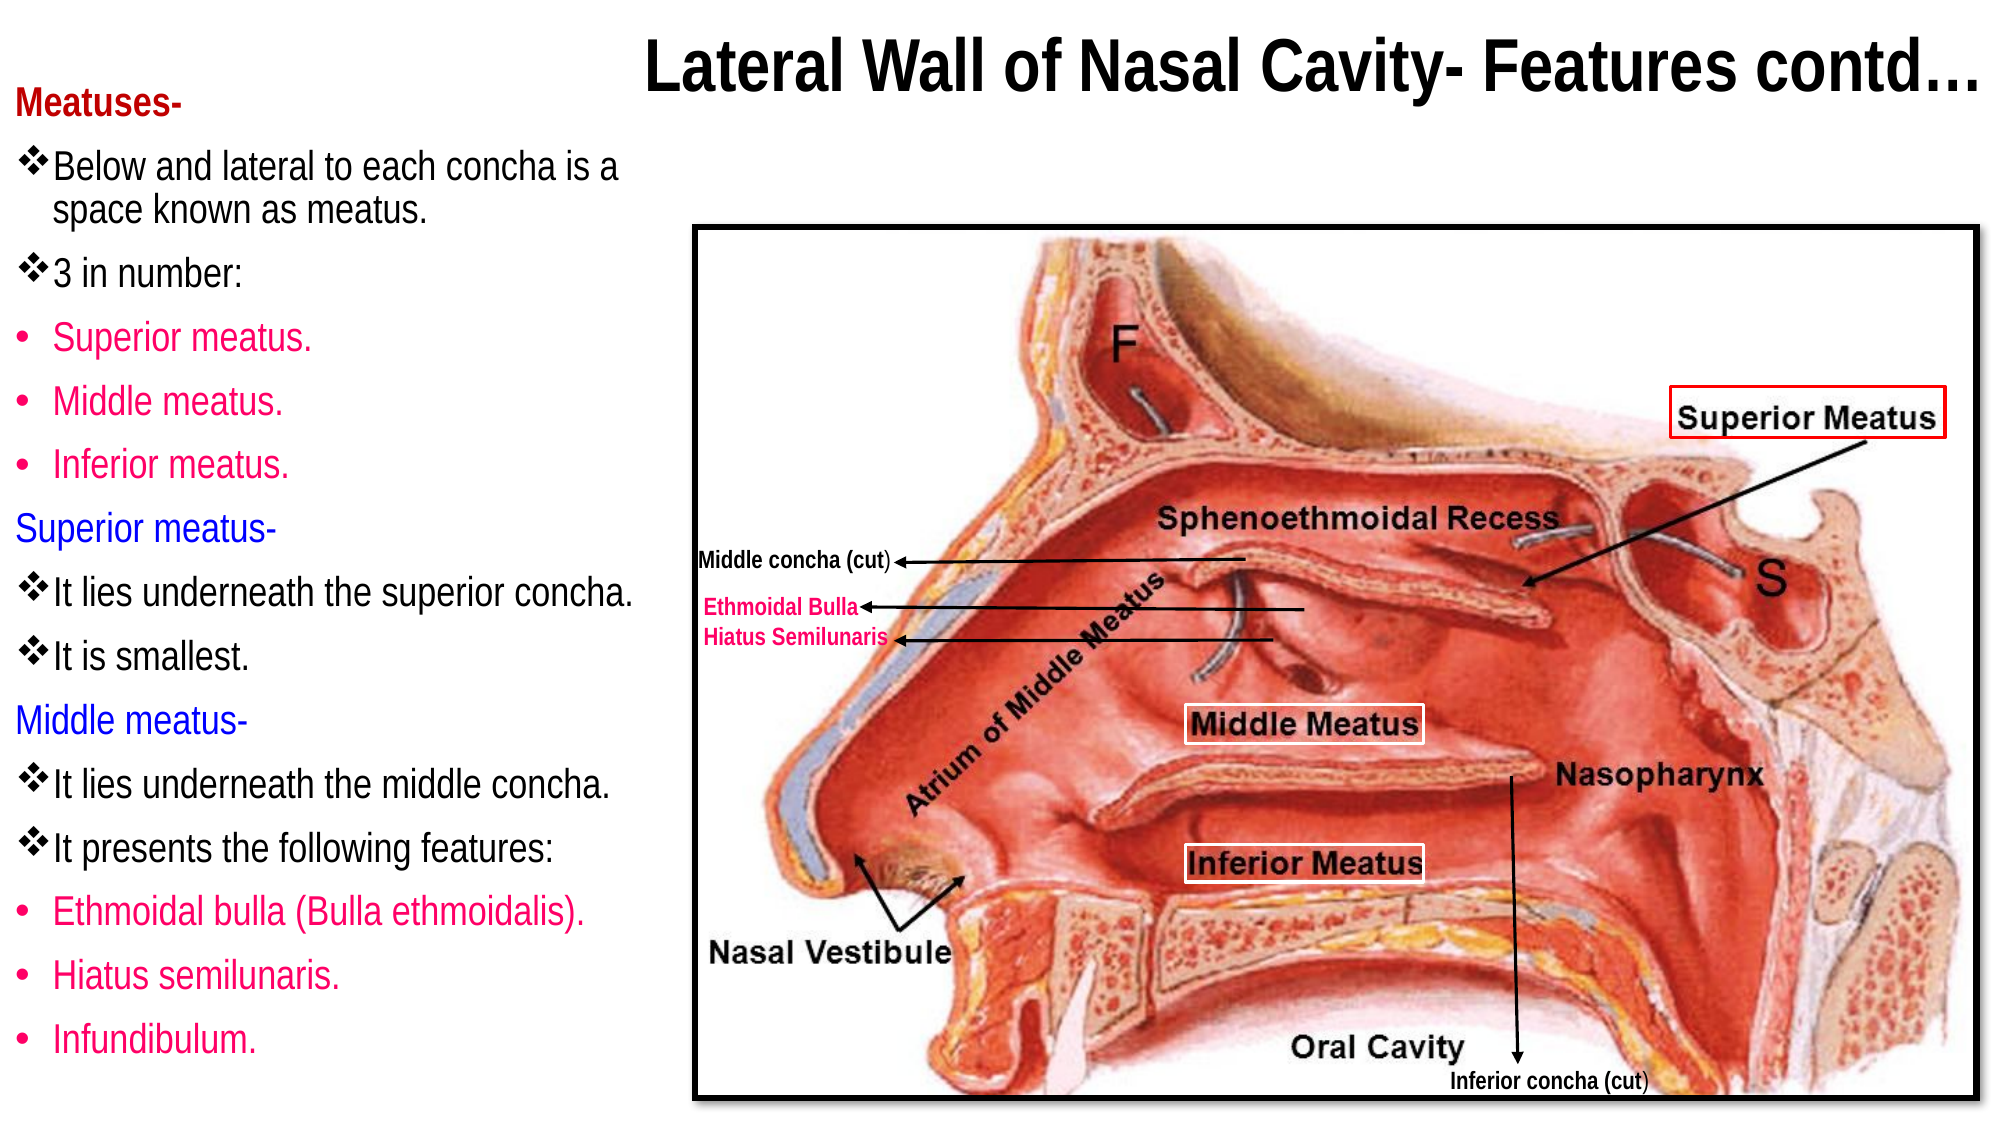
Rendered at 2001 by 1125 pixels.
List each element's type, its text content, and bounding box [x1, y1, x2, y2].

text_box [1511, 776, 1518, 1065]
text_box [893, 559, 1246, 563]
list Meatuses- Below and lateral to each concha is a space known as meatus. 3 in number: Superior meatus. Middle meatus. Inferior meatus. Superior meatus- It lies underneath the superior concha. It is smallest. Middle meatus- It lies underneath the middle concha. It presents the following features: Ethmoidal bulla (Bulla ethmoidalis). Hiatus semilunaris. Infundibulum. [0, 74, 718, 1125]
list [698, 229, 1974, 1095]
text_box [859, 606, 1305, 610]
title Lateral Wall of Nasal Cavity- Features contd… [137, 0, 2000, 136]
